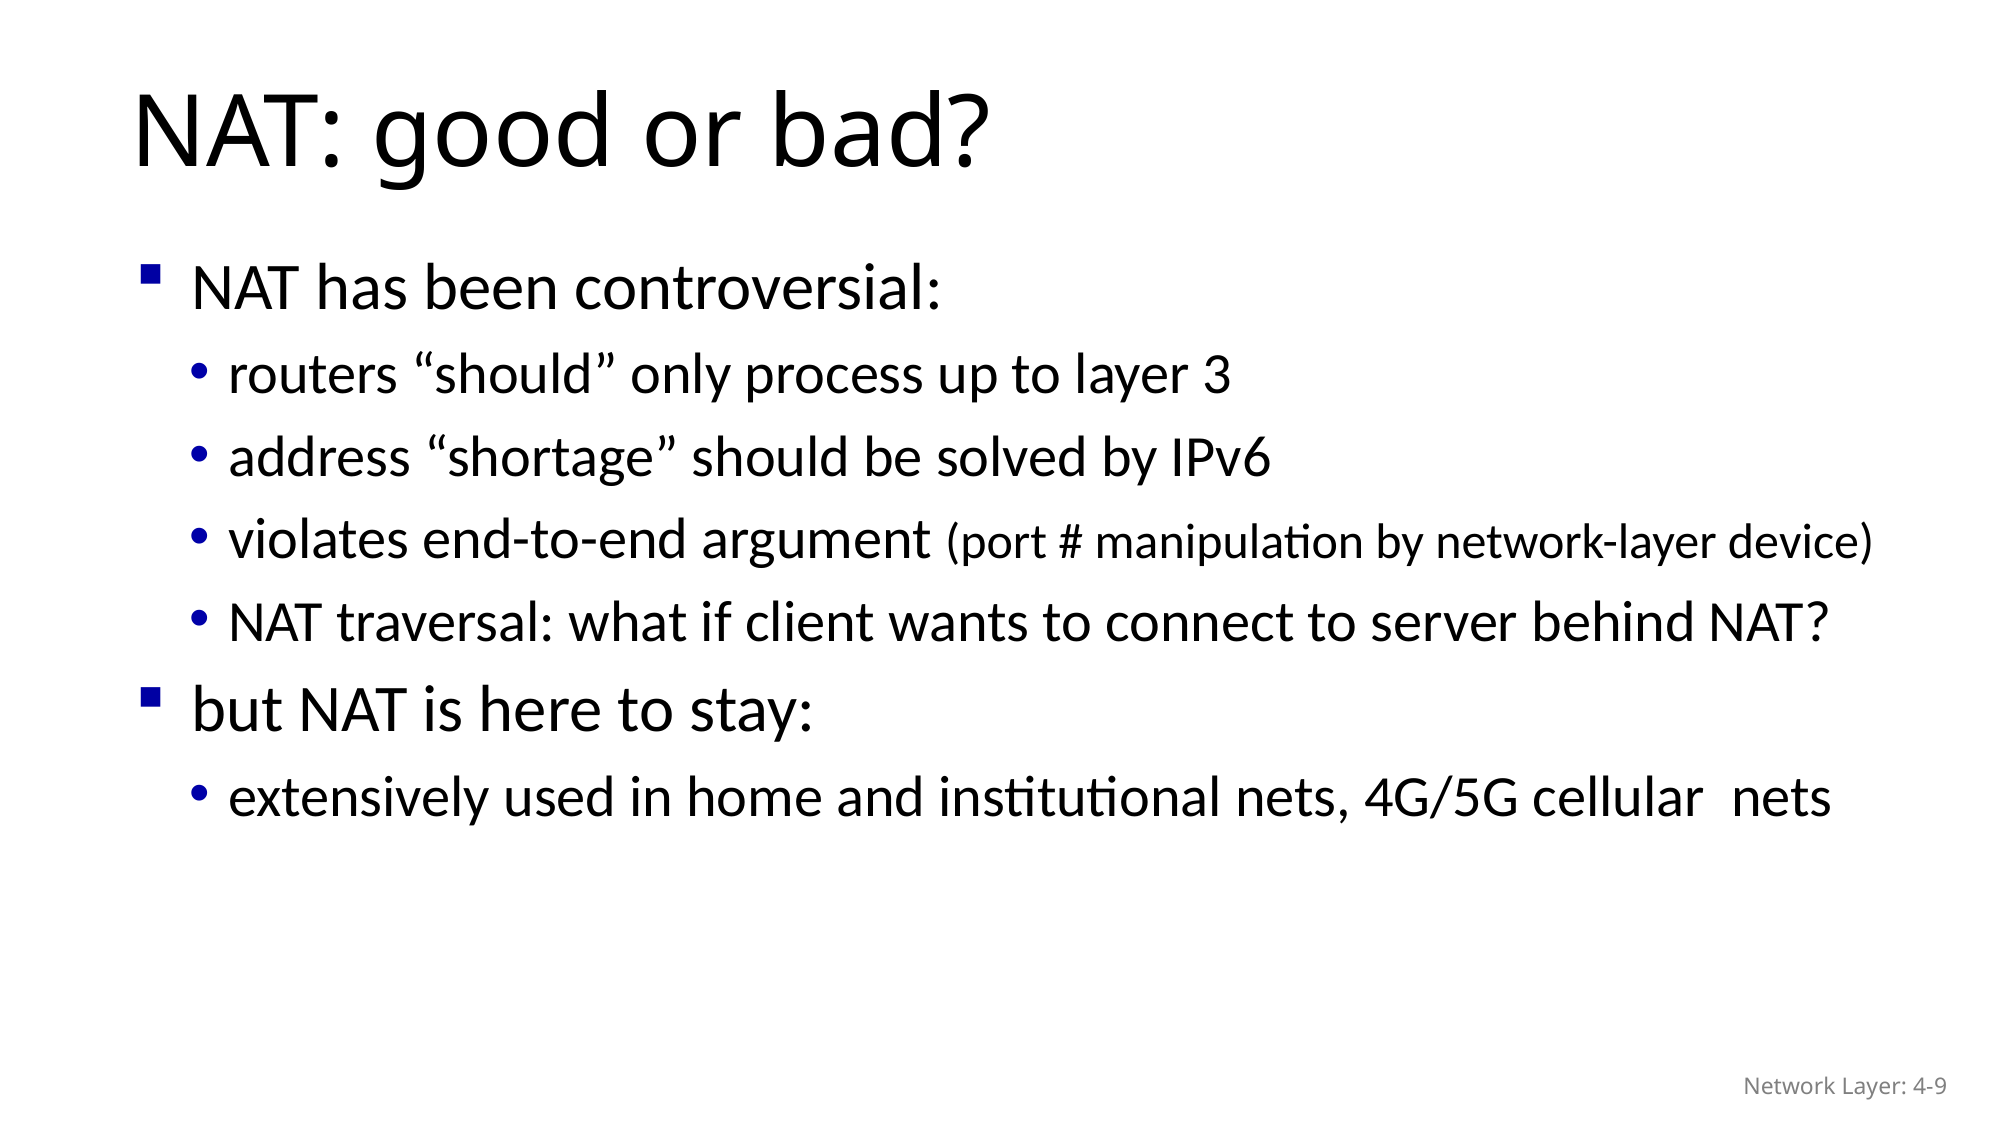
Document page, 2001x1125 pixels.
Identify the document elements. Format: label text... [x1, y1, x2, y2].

text_box NAT has been controversial: routers “should” only process up to layer 3 address “shortage” should be solved by IPv6 violates end-to-end argument (port # manipulation by network-layer device) NAT traversal: what if client wants to connect to server behind NAT? but NAT is here to stay: extensively used in home and institutional nets, 4G/5G cellular nets [99, 235, 1920, 1087]
slide_number Network Layer: 4-9 [1512, 1056, 1963, 1117]
title NAT: good or bad? [115, 46, 1841, 222]
